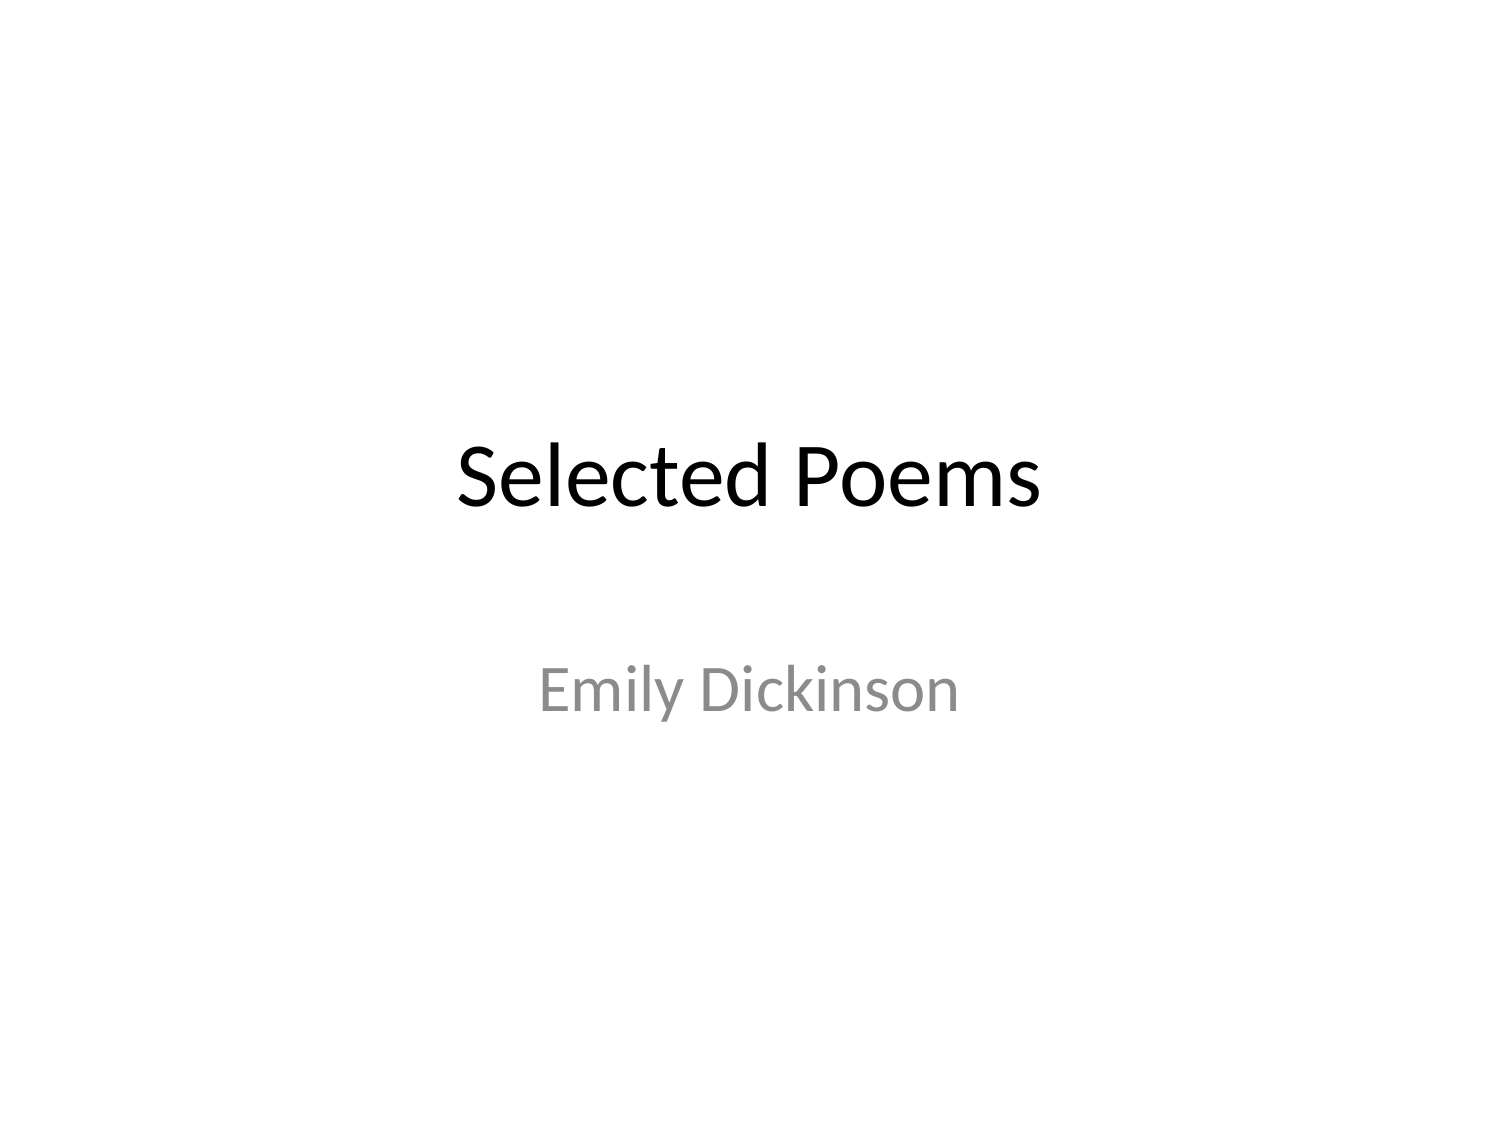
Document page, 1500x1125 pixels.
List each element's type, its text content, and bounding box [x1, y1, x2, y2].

title Selected Poems [112, 349, 1388, 591]
subtitle Emily Dickinson [225, 637, 1275, 925]
